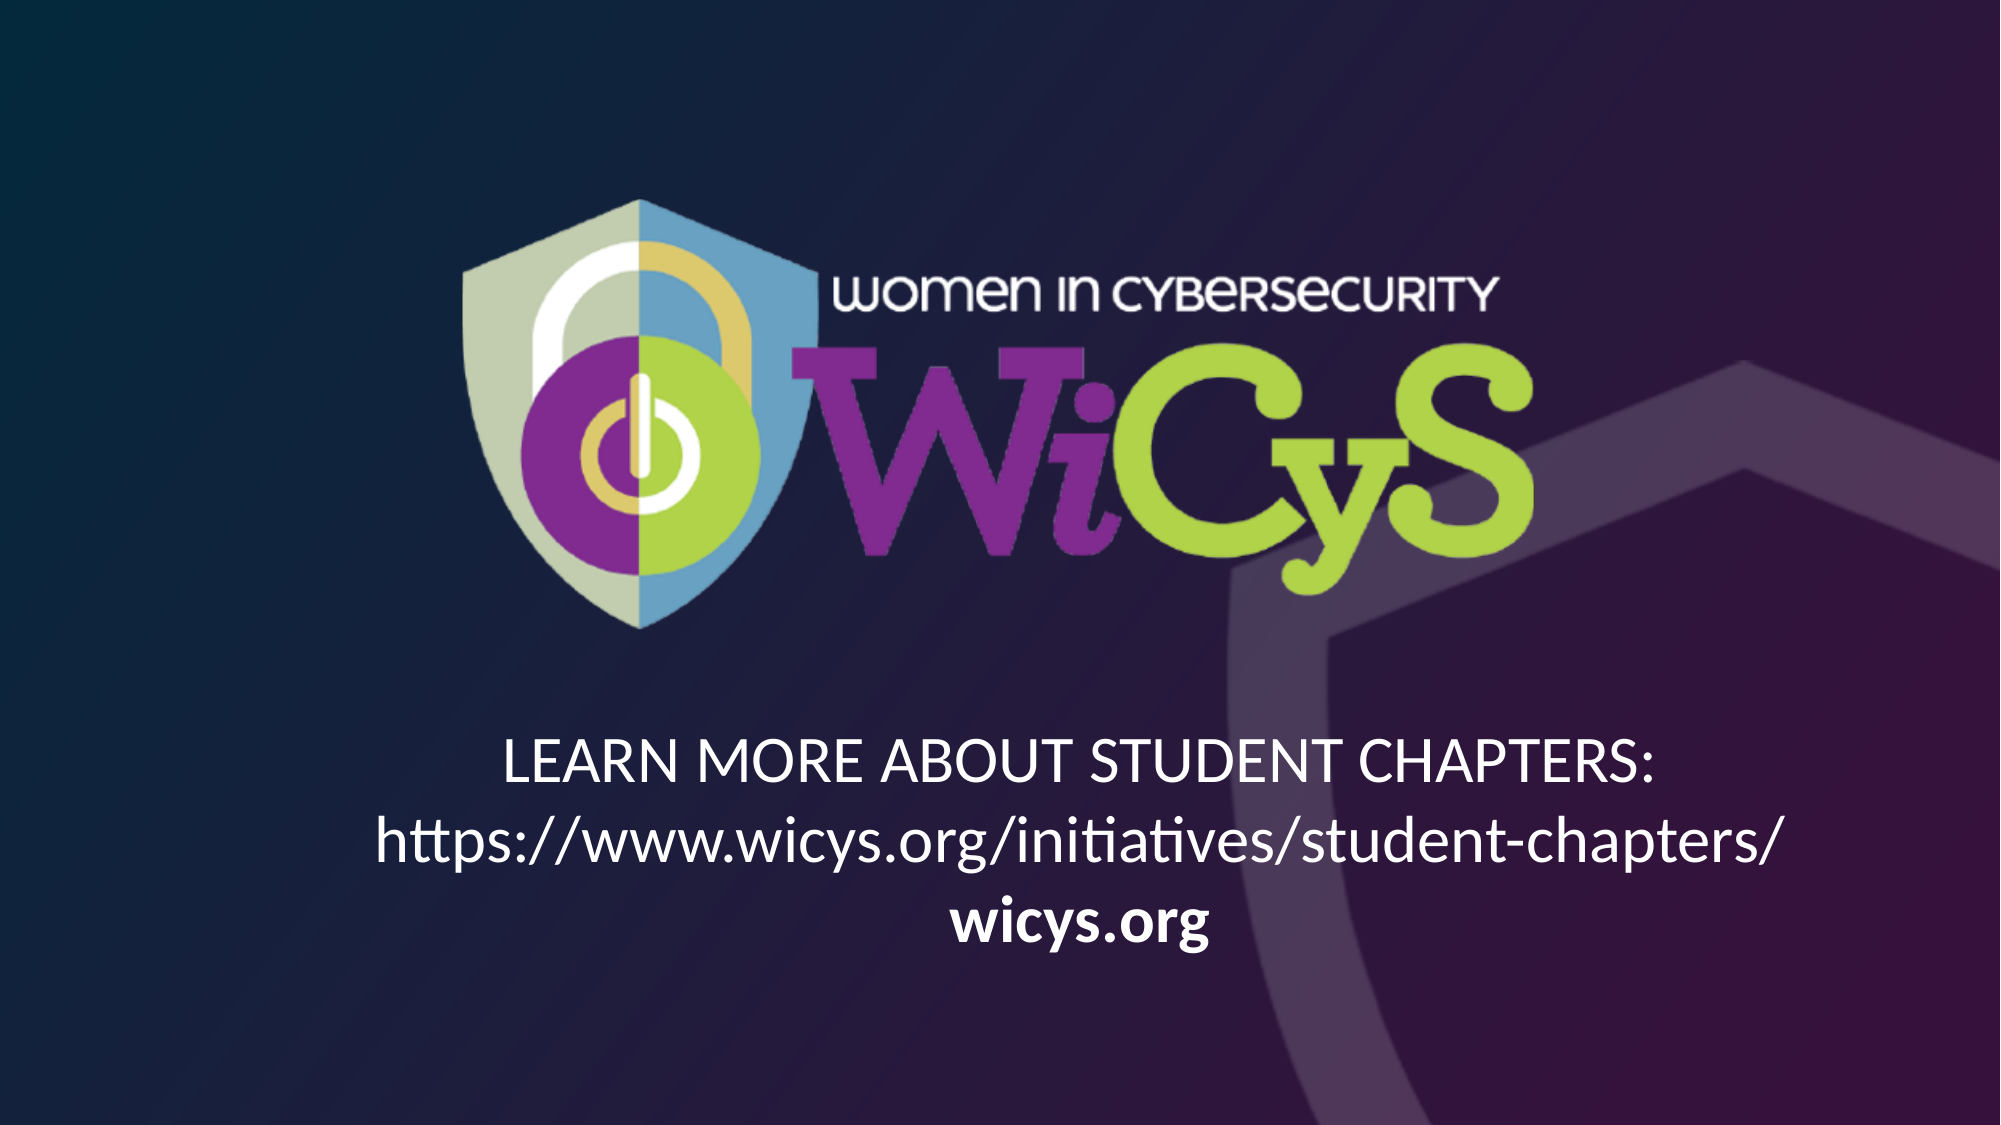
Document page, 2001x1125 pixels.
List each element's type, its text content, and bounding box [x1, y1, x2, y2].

text_box LEARN MORE ABOUT STUDENT CHAPTERS: https://www.wicys.org/initiatives/student-chapters/ wicys.org [0, 708, 2000, 1123]
picture [0, 0, 2000, 708]
